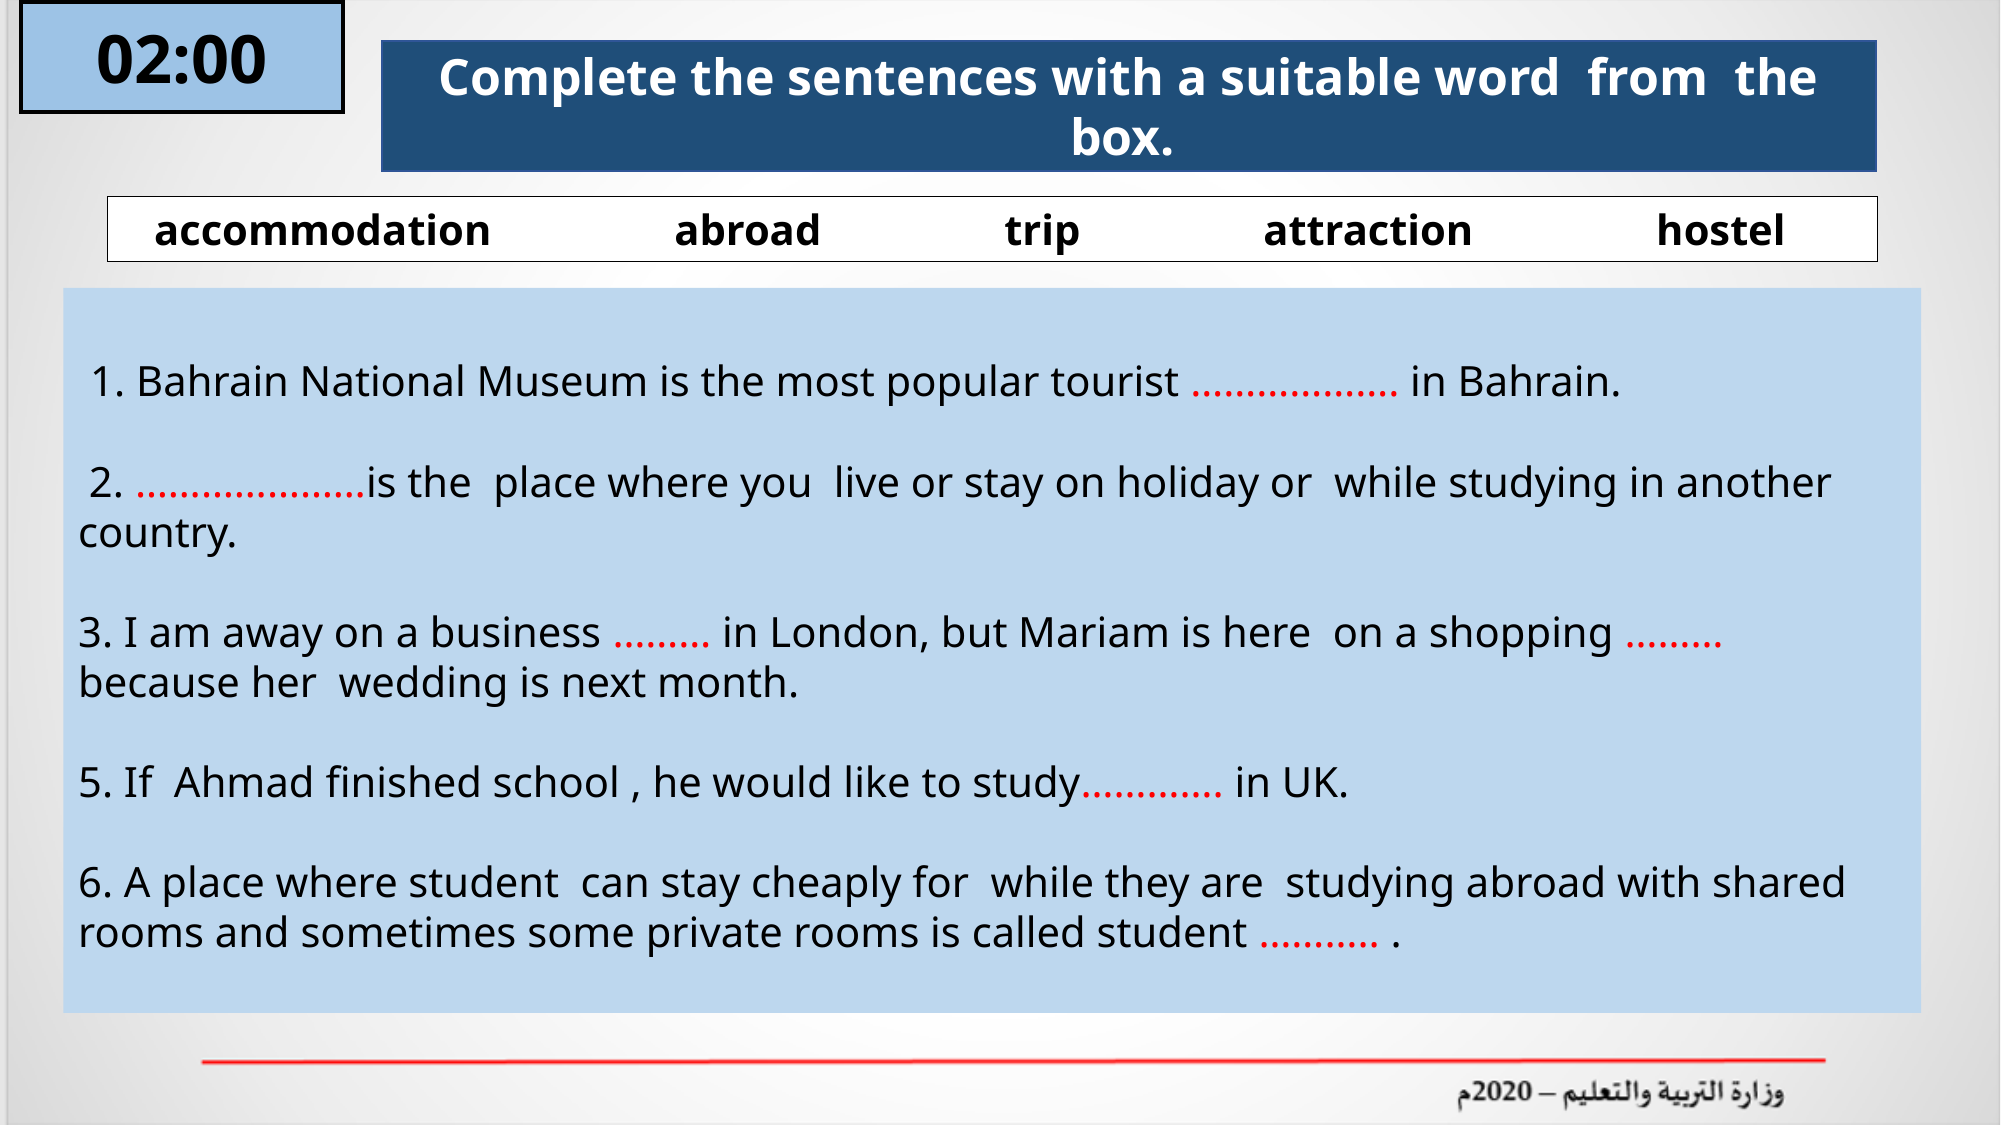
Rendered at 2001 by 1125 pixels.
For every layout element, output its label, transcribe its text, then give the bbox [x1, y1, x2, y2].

picture [0, 0, 2001, 1125]
text_box 1. Bahrain National Museum is the most popular tourist ………………. in Bahrain. 2. …………………is the place where you live or stay on holiday or while studying in another country. 3. I am away on a business ……… in London, but Mariam is here on a shopping ……… because her wedding is next month. 5. If Ahmad finished school , he would like to study…………. in UK. 6. A place where student can stay cheaply for while they are studying abroad with shared rooms and sometimes some private rooms is called student ……….. . [63, 287, 1922, 1013]
text_box accommodation abroad trip attraction hostel [107, 196, 1878, 262]
text_box 02:00 [20, 0, 344, 113]
text_box Complete the sentences with a suitable word from the box. [381, 40, 1877, 172]
